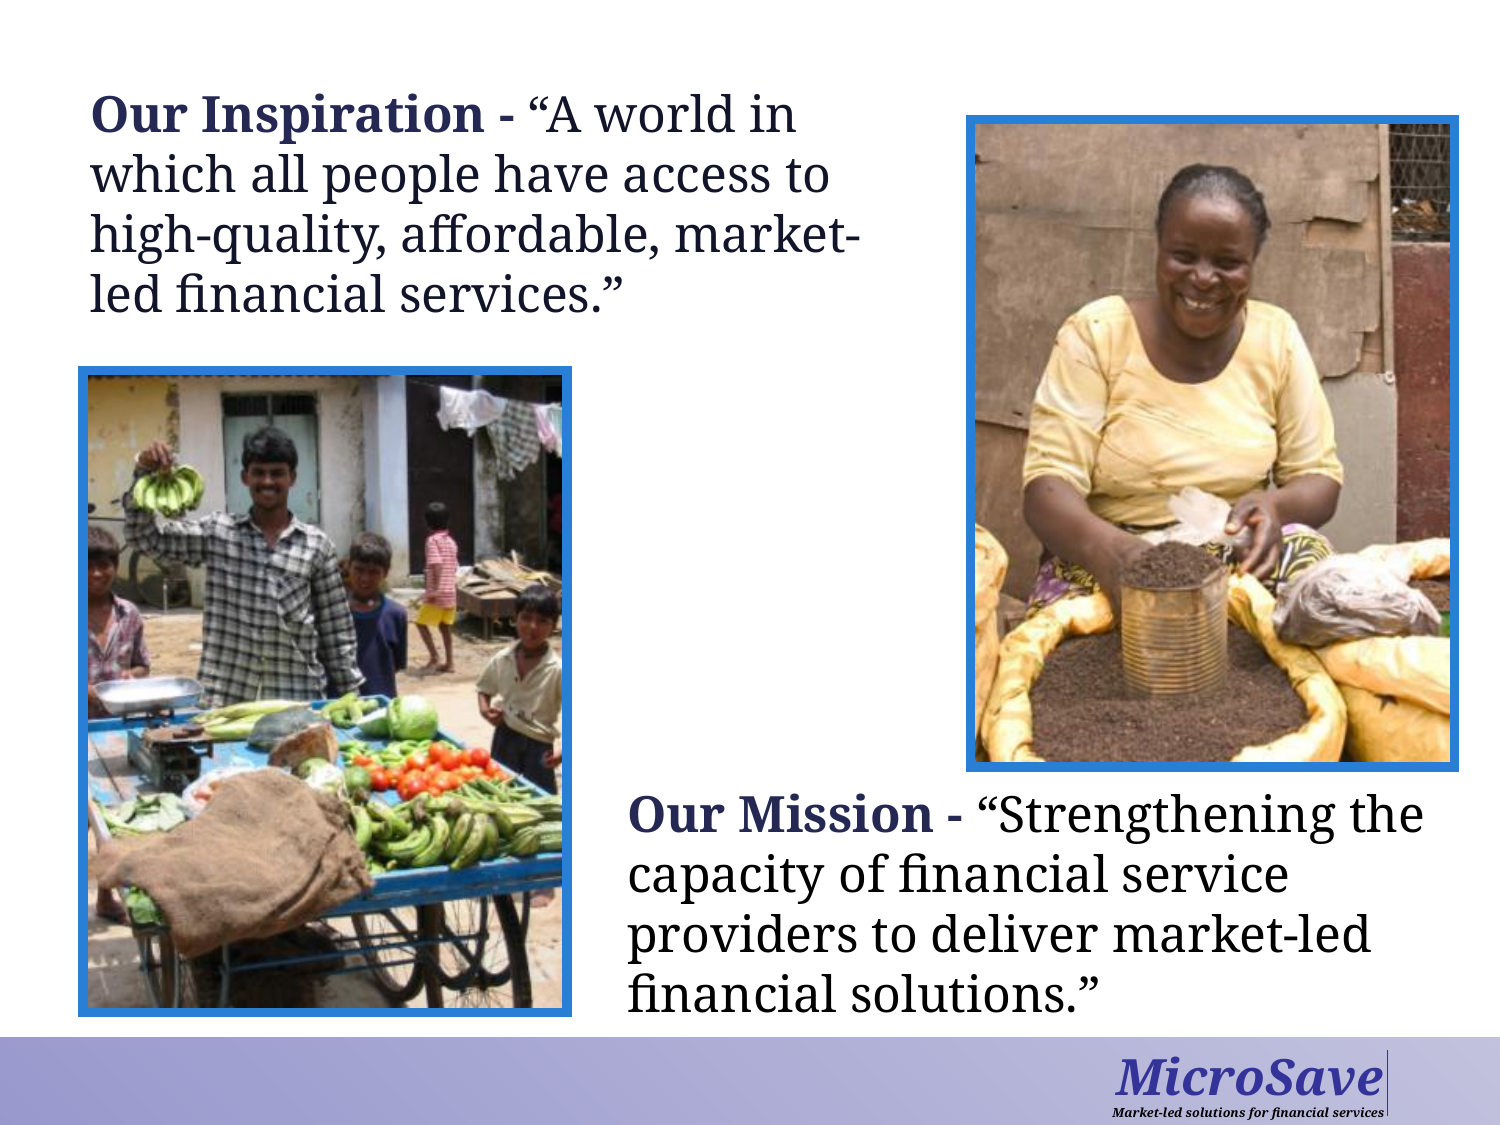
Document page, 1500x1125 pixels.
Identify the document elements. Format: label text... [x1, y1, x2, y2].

picture [87, 374, 563, 1009]
picture [974, 123, 1451, 763]
text_box Our Mission - “Strengthening the capacity of financial service providers to deliver market-led financial solutions.” [612, 774, 1488, 1030]
list Our Inspiration - “A world in which all people have access to high-quality, affordable, market-led financial services.” [75, 75, 938, 400]
